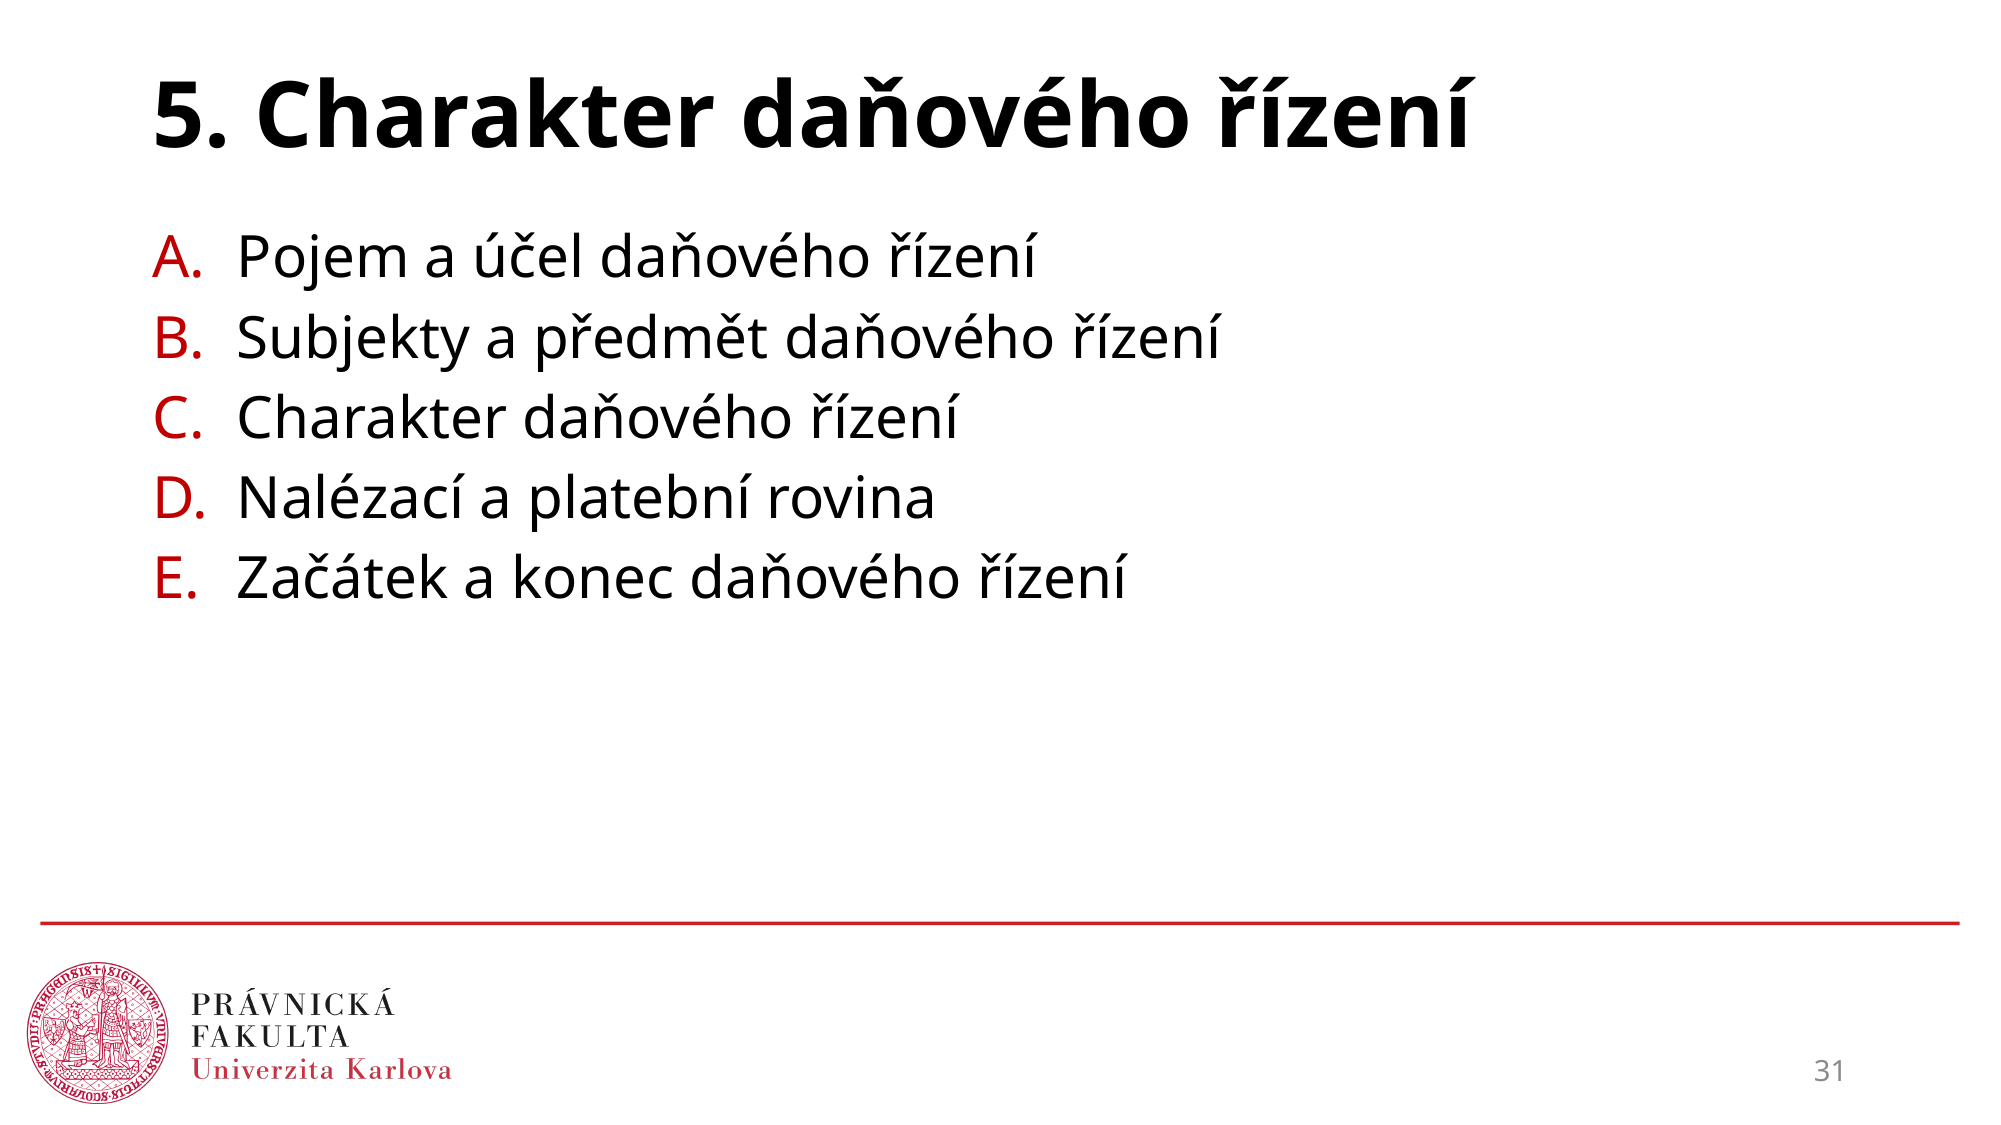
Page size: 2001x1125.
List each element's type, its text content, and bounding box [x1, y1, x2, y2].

list Pojem a účel daňového řízení Subjekty a předmět daňového řízení Charakter daňového řízení Nalézací a platební rovina Začátek a konec daňového řízení [137, 220, 1863, 905]
title 5. Charakter daňového řízení [137, 2, 1863, 220]
slide_number 31 [1412, 1042, 1863, 1103]
picture [26, 962, 452, 1104]
